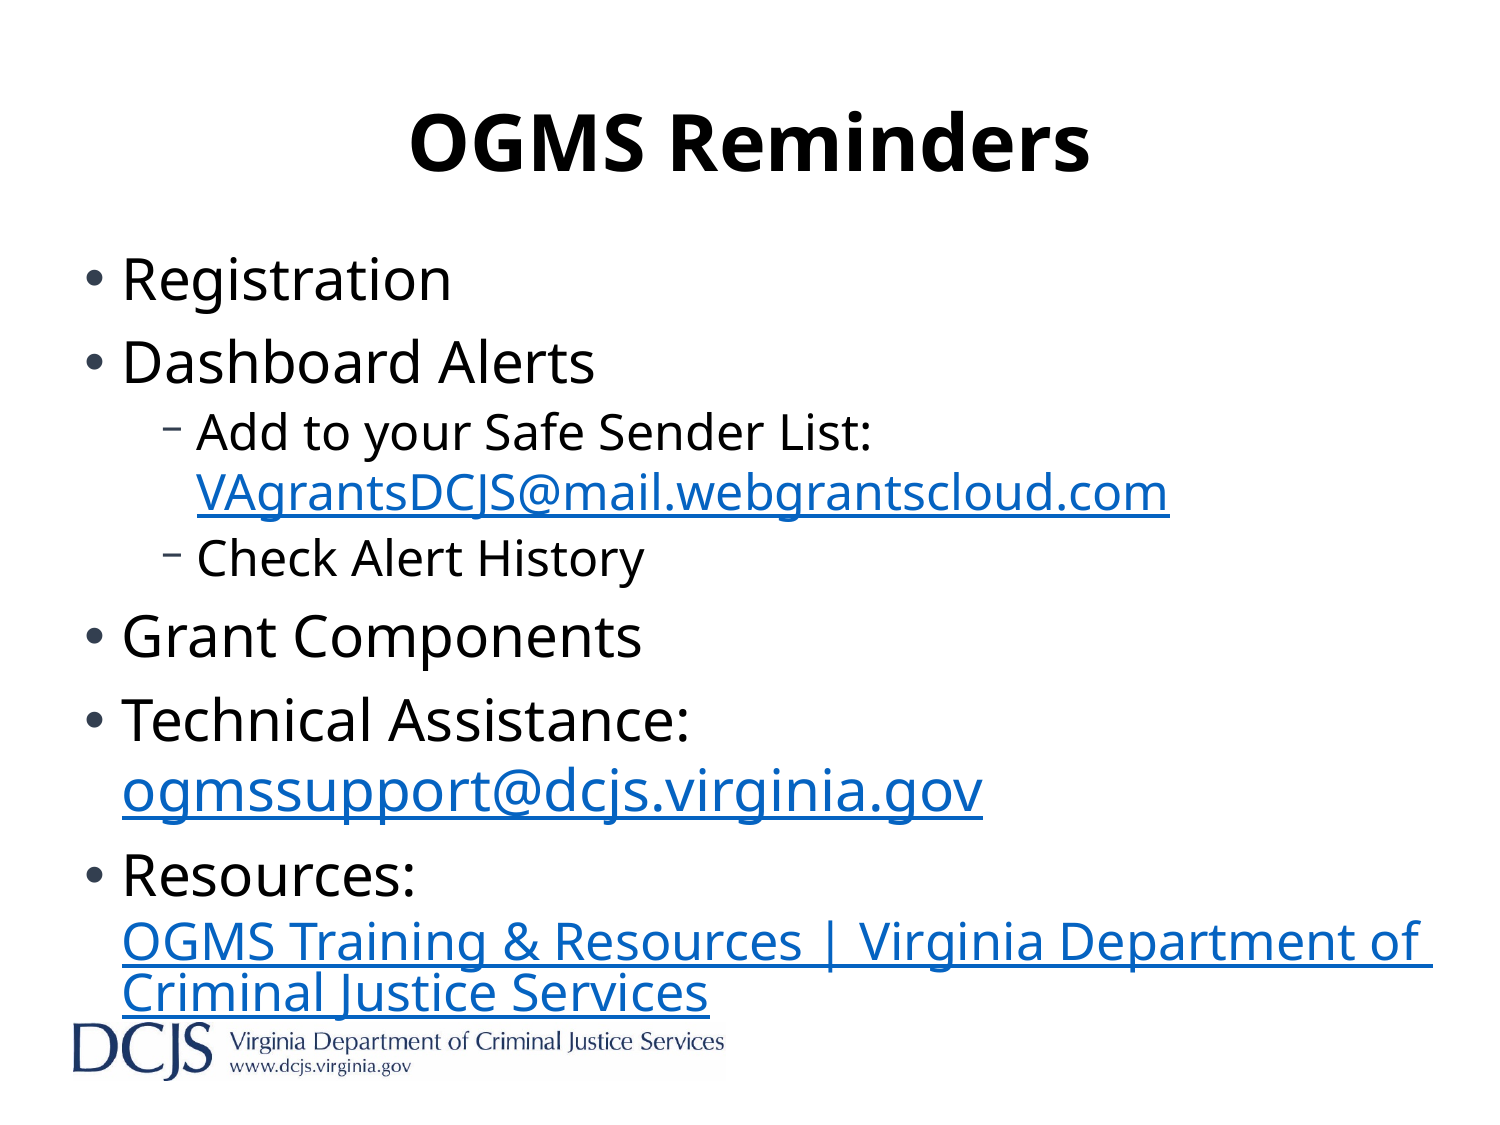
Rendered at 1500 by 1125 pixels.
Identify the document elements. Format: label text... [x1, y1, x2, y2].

title OGMS Reminders [75, 59, 1425, 231]
picture [73, 1022, 726, 1081]
list Registration Dashboard Alerts Add to your Safe Sender List: VAgrantsDCJS@mail.webgrantscloud.com Check Alert History Grant Components Technical Assistance: ogmssupport@dcjs.virginia.gov Resources: OGMS Training & Resources | Virginia Department of Criminal Justice Services [84, 249, 1435, 947]
